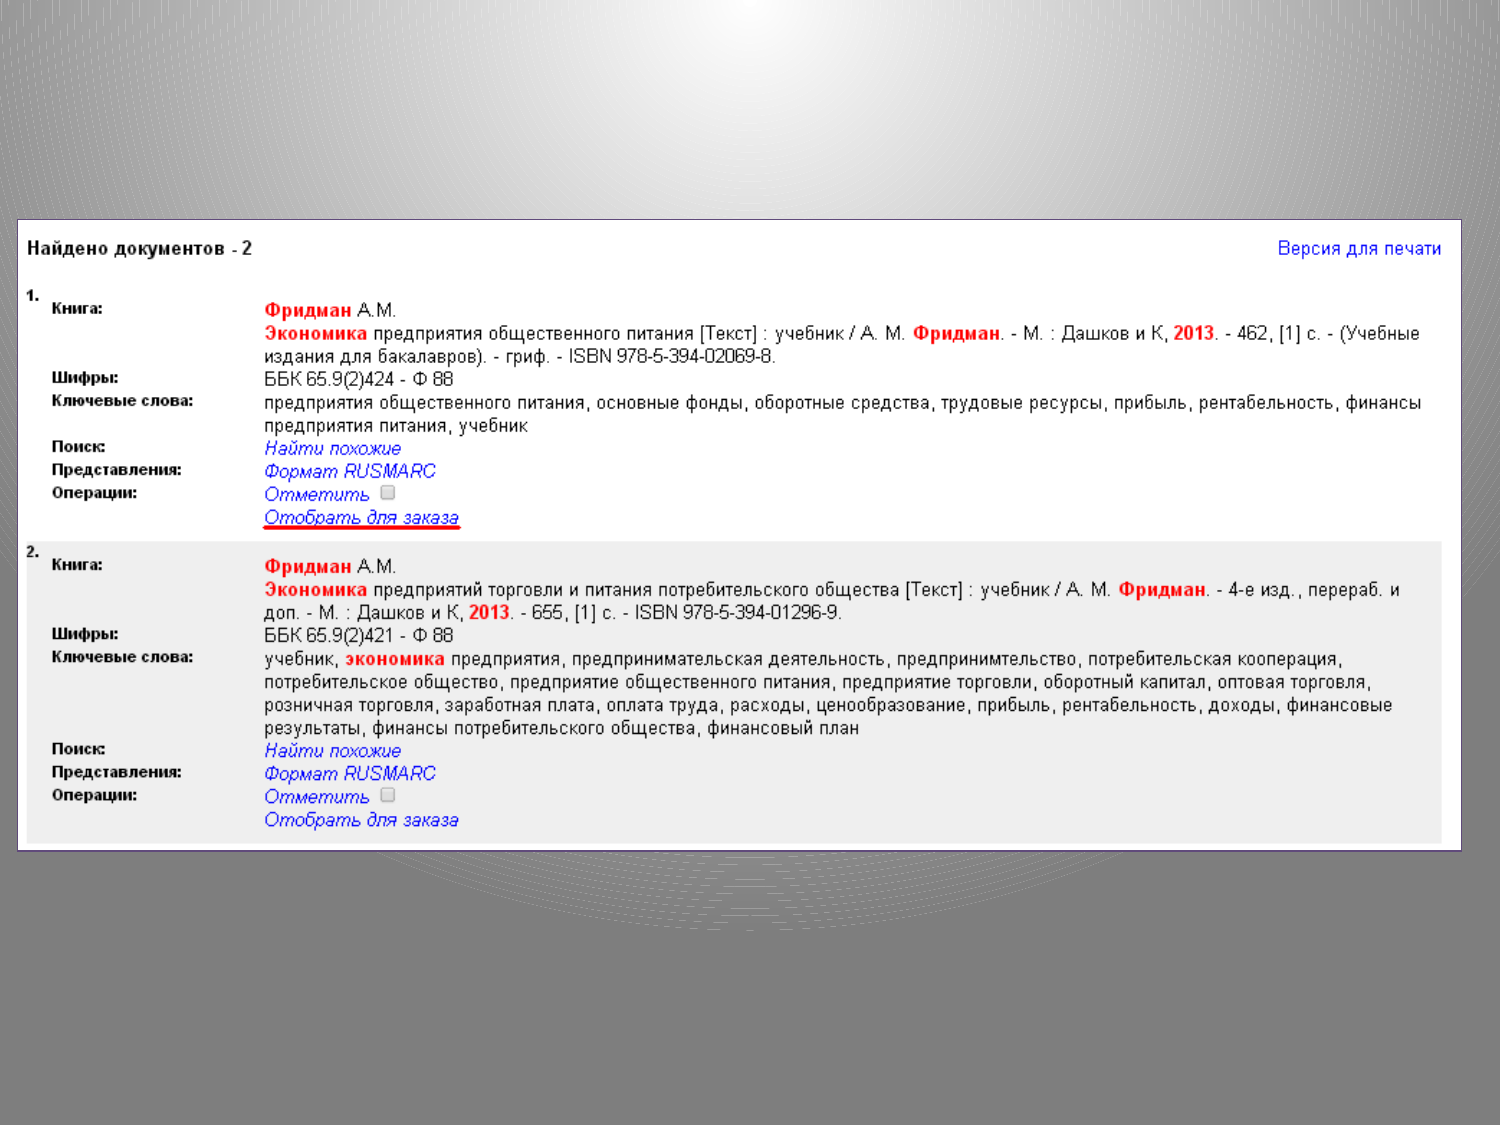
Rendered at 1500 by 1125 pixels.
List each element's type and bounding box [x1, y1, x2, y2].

picture [17, 219, 1462, 851]
